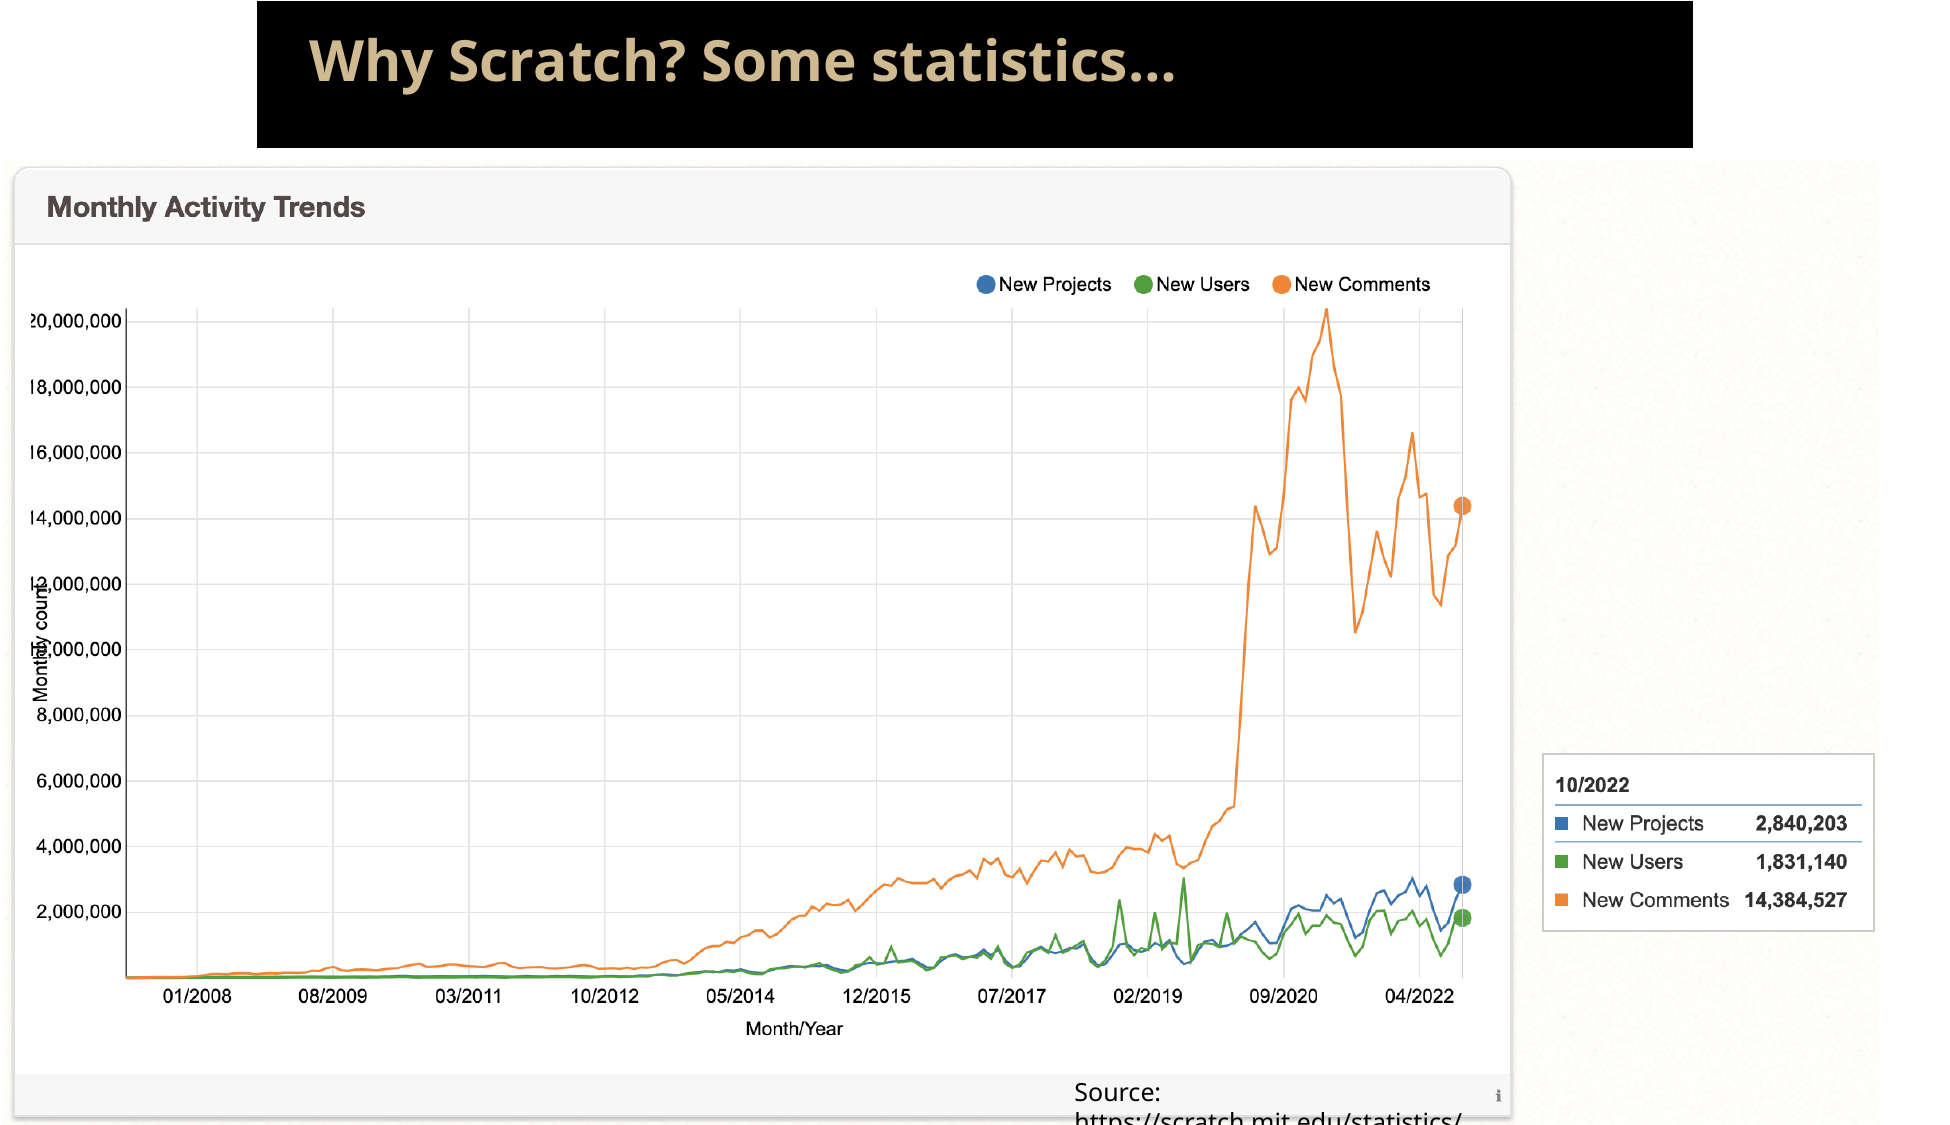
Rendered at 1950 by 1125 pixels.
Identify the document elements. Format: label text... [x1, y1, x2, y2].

title Why Scratch? Some statistics… [306, 30, 1643, 100]
picture [4, 159, 1879, 1125]
